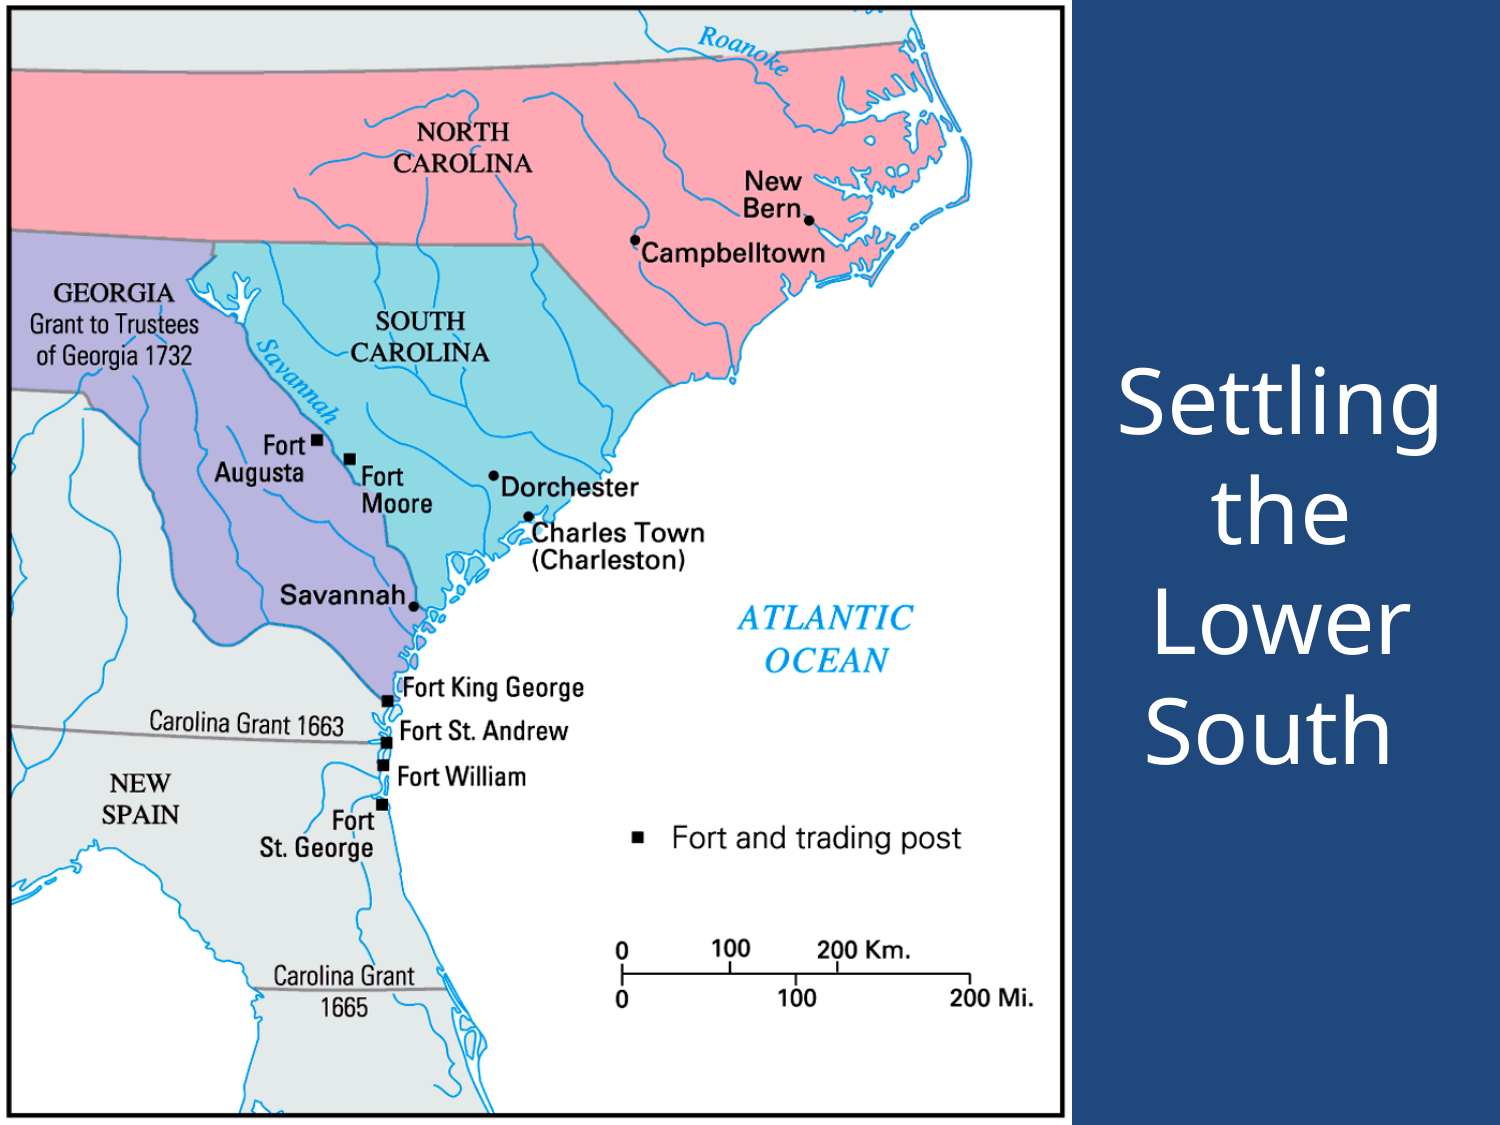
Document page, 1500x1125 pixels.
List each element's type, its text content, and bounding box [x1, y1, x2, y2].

title Settling the Lower South [1074, 0, 1500, 1125]
picture [0, 0, 1072, 1125]
